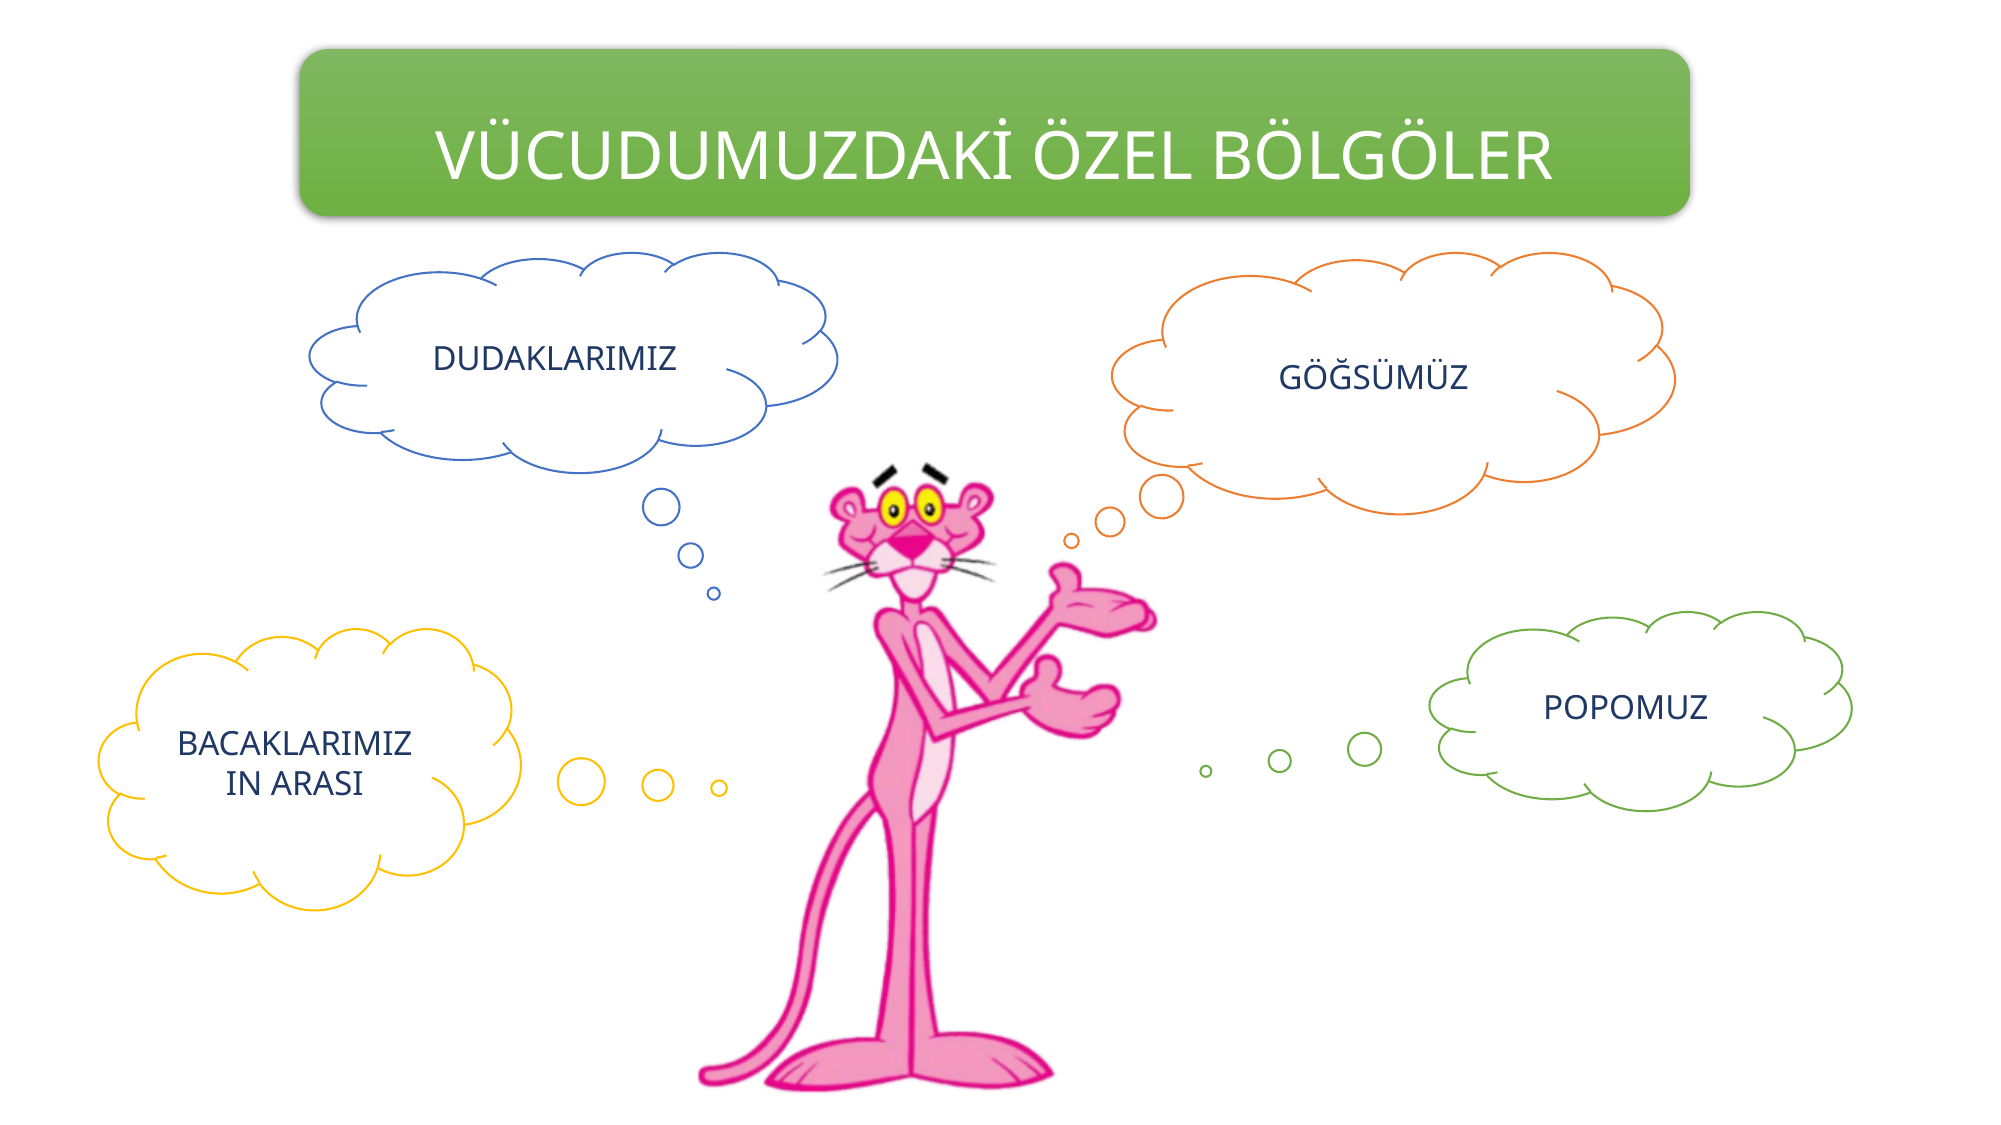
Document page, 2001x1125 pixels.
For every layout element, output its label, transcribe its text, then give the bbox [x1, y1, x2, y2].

text_box GÖĞSÜMÜZ [1110, 251, 1677, 516]
text_box VÜCUDUMUZDAKİ ÖZEL BÖLGÖLER [299, 49, 1691, 216]
text_box DUDAKLARIMIZ [677, 542, 690, 569]
text_box POPOMUZ [1428, 610, 1853, 813]
text_box BACAKLARIMIZIN ARASI [97, 628, 522, 912]
text_box POPOMUZ [1267, 748, 1292, 774]
text_box DUDAKLARIMIZ [308, 251, 839, 475]
text_box GÖĞSÜMÜZ [1163, 473, 1185, 520]
picture [690, 417, 1163, 1121]
text_box BACAKLARIMIZIN ARASI [556, 757, 606, 807]
text_box DUDAKLARIMIZ [641, 487, 681, 527]
text_box POPOMUZ [1346, 731, 1383, 767]
text_box POPOMUZ [1199, 764, 1213, 778]
text_box BACAKLARIMIZIN ARASI [641, 768, 675, 803]
